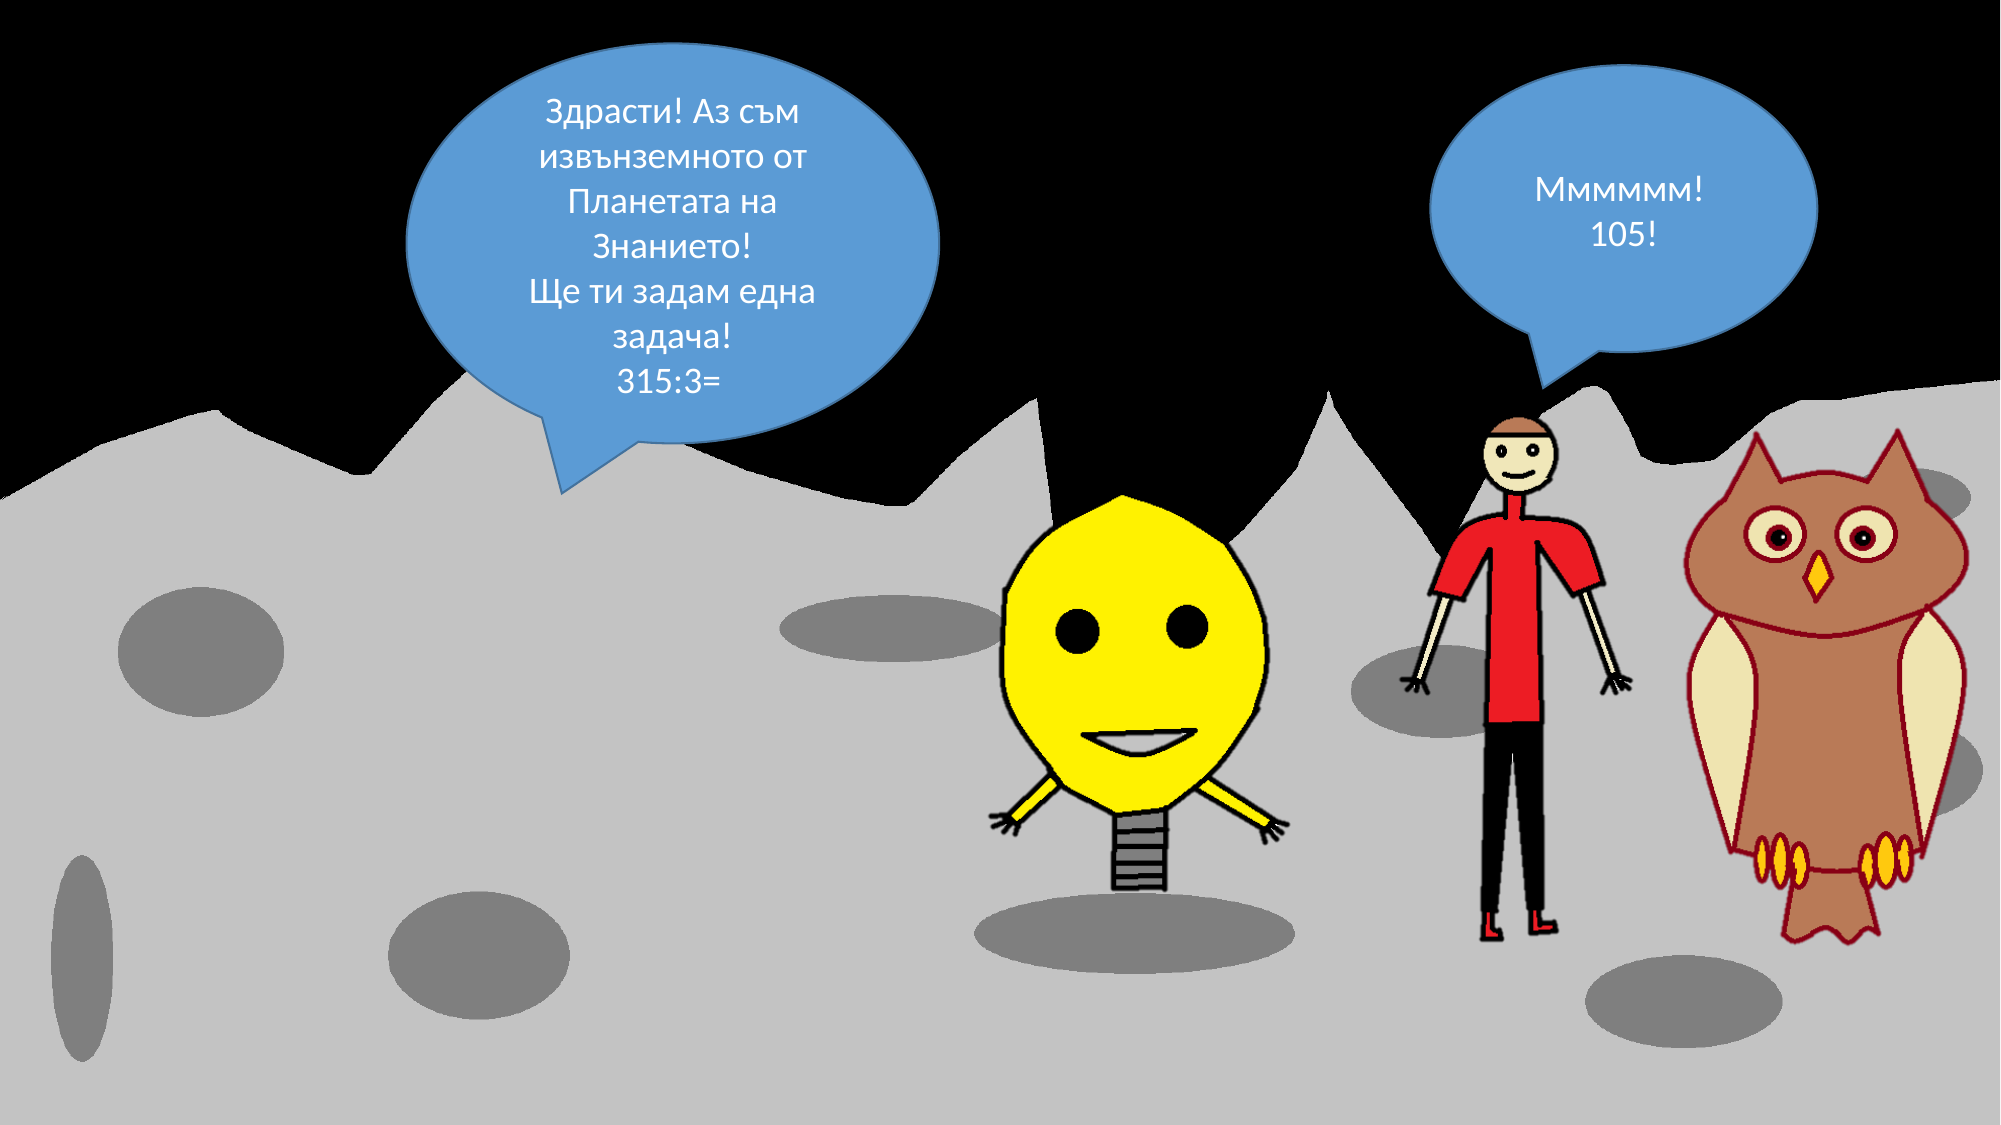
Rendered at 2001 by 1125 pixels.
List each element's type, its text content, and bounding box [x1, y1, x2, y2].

text_box Мммммм! 105! [1429, 64, 1819, 350]
picture [0, 0, 2001, 1125]
text_box Здрасти! Aз съм извънземното от Планетата на Знанието! Ще ти задам една задача! 315:3= [405, 42, 941, 496]
